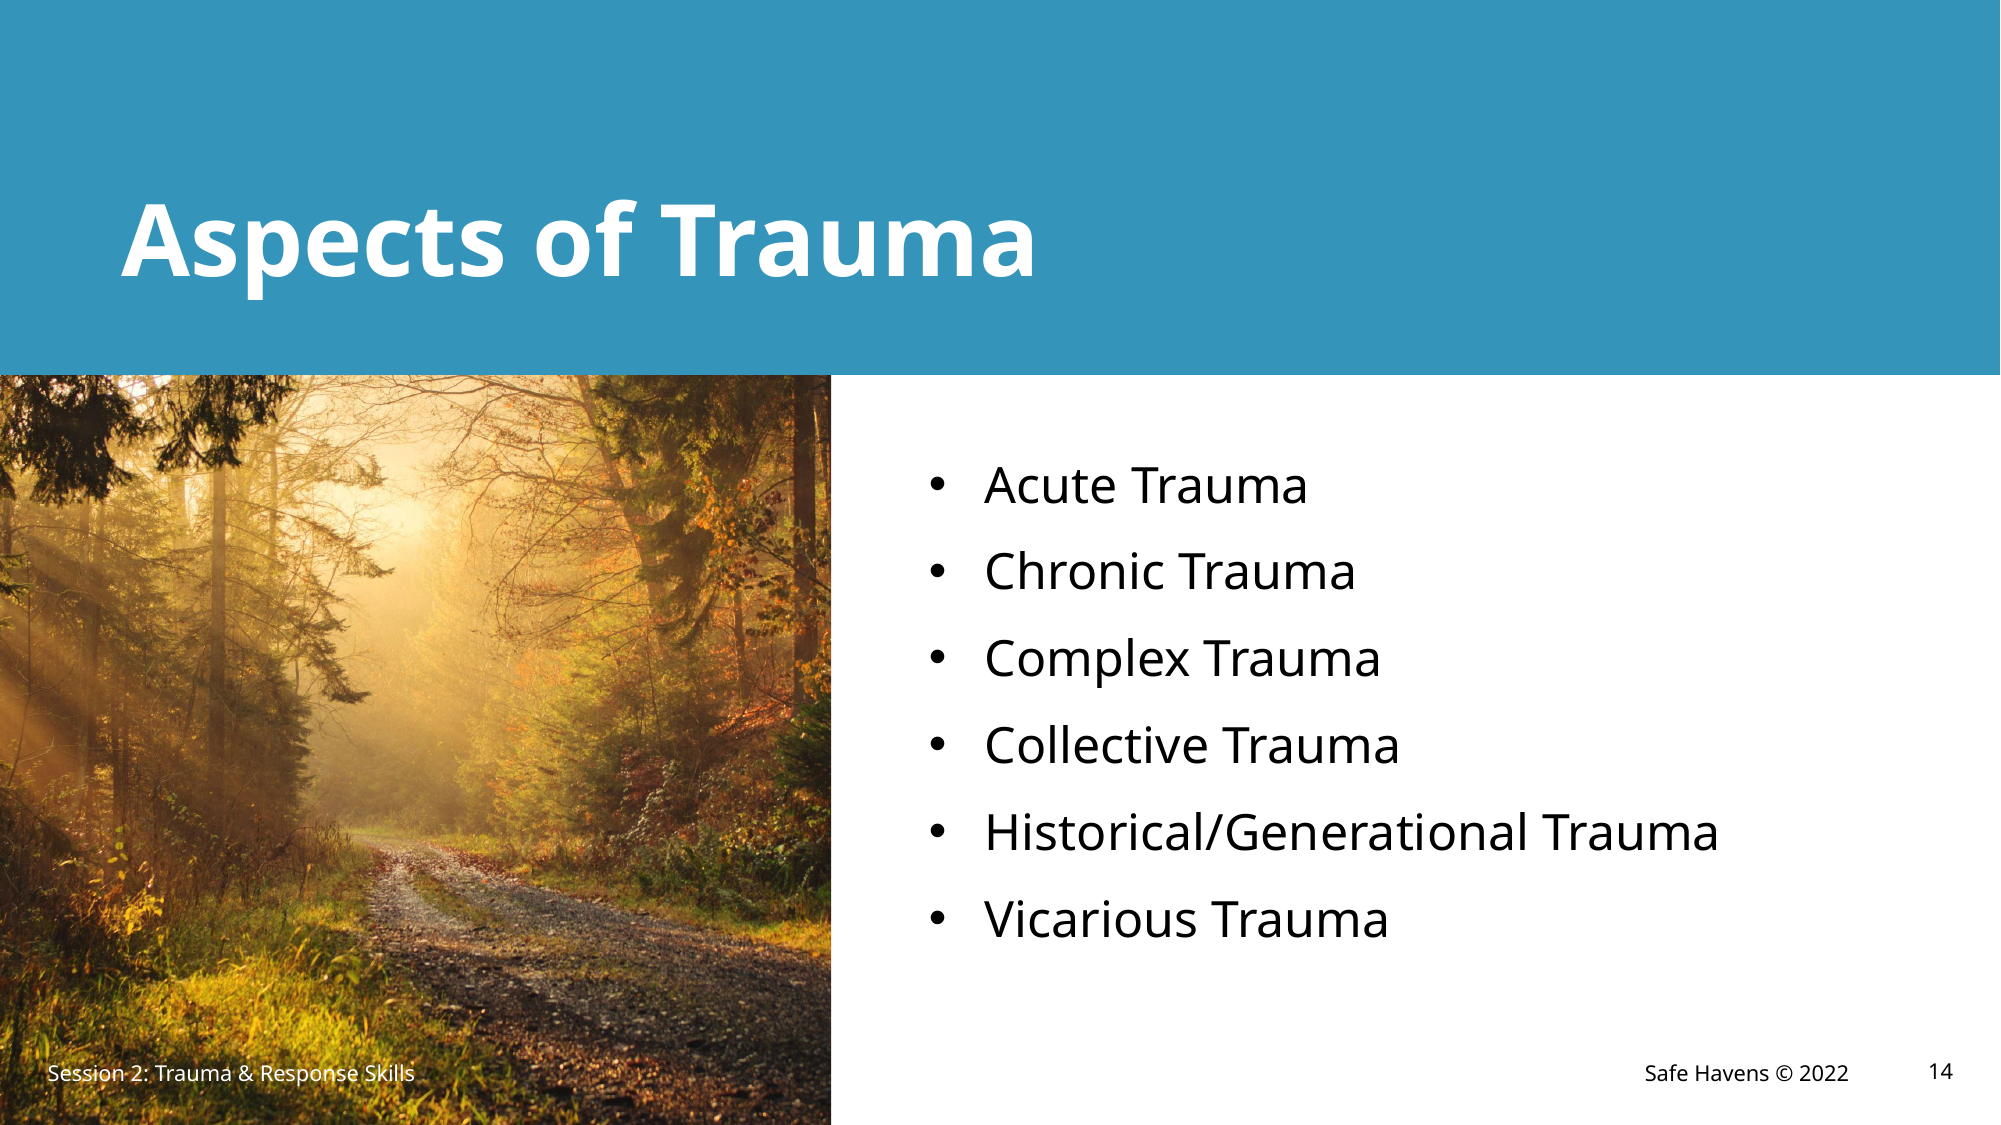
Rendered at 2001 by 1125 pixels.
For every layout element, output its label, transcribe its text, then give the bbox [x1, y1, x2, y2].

slide_number 14 [1864, 1042, 1968, 1103]
list Acute Trauma Chronic Trauma Complex Trauma Collective Trauma Historical/Generational Trauma Vicarious Trauma [913, 439, 1938, 1043]
picture [0, 374, 832, 1125]
slide_number Safe Havens © 2022 [1150, 1042, 1864, 1103]
title Aspects of Trauma [106, 59, 1669, 307]
